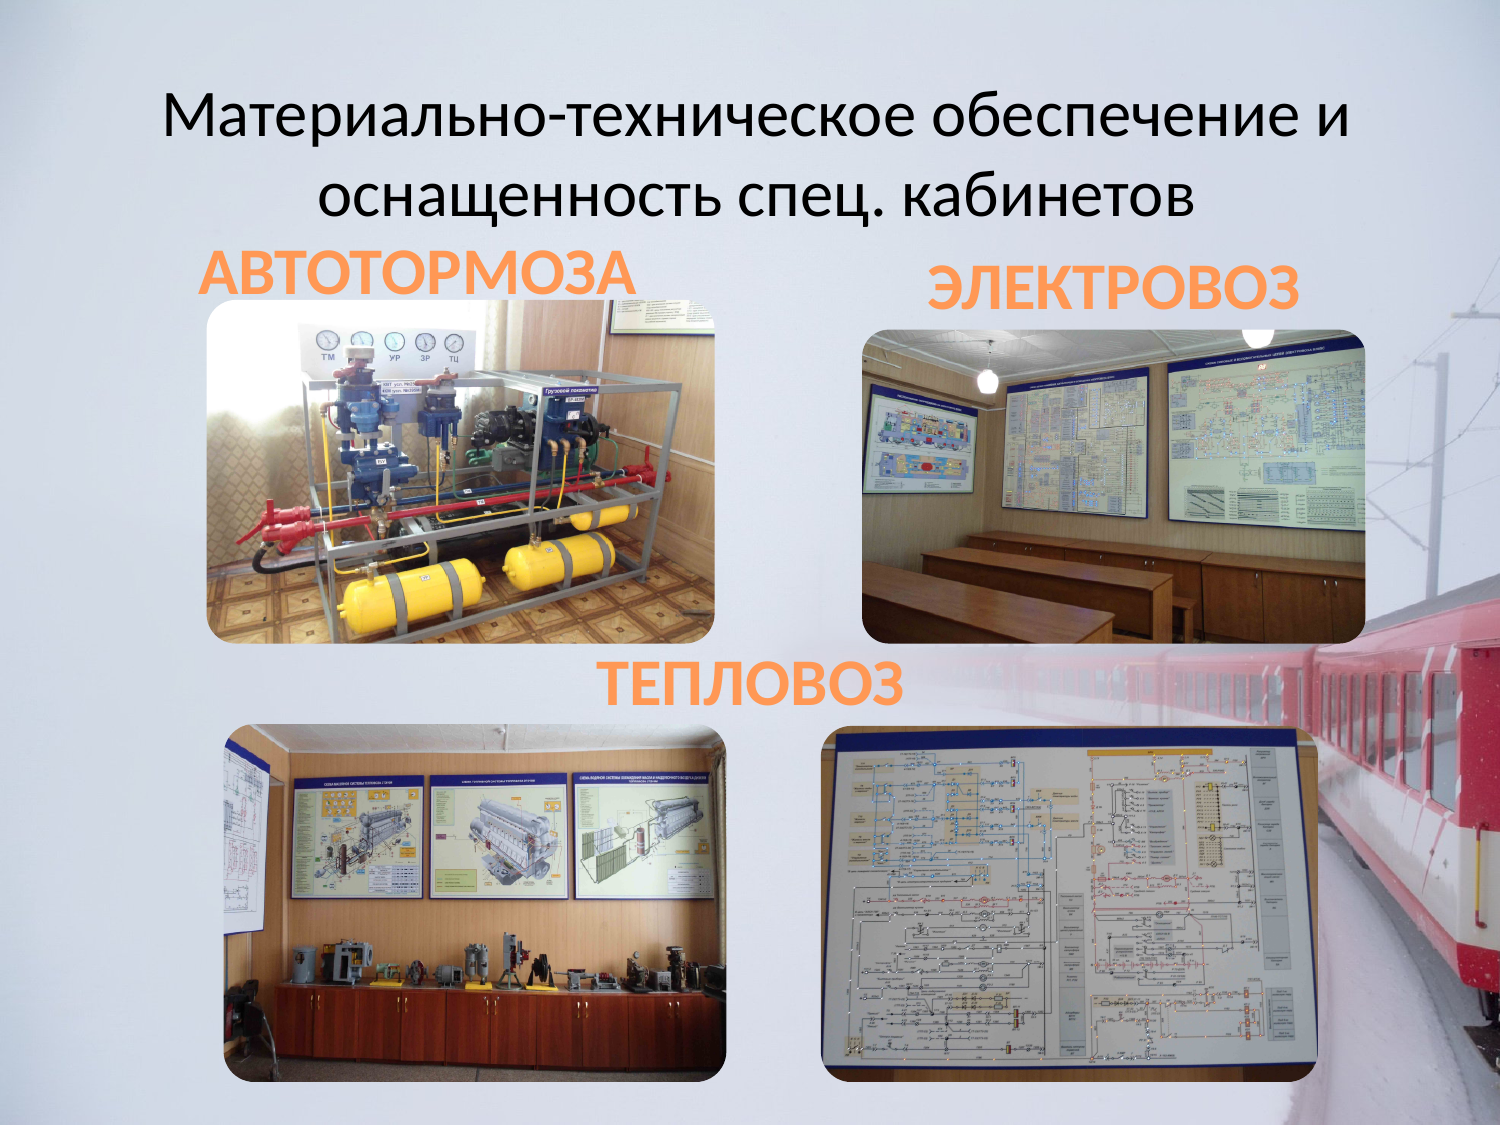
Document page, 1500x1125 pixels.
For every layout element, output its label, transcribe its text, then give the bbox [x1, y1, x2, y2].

text_box ТЕПЛОВОЗ [551, 687, 951, 719]
picture [0, 0, 1500, 1125]
text_box ЭЛЕКТРОВОЗ [750, 208, 1478, 323]
text_box Материально-техническое обеспечение и оснащенность спец. кабинетов [81, 0, 1432, 300]
text_box АВТОТОРМОЗА [123, 170, 727, 308]
